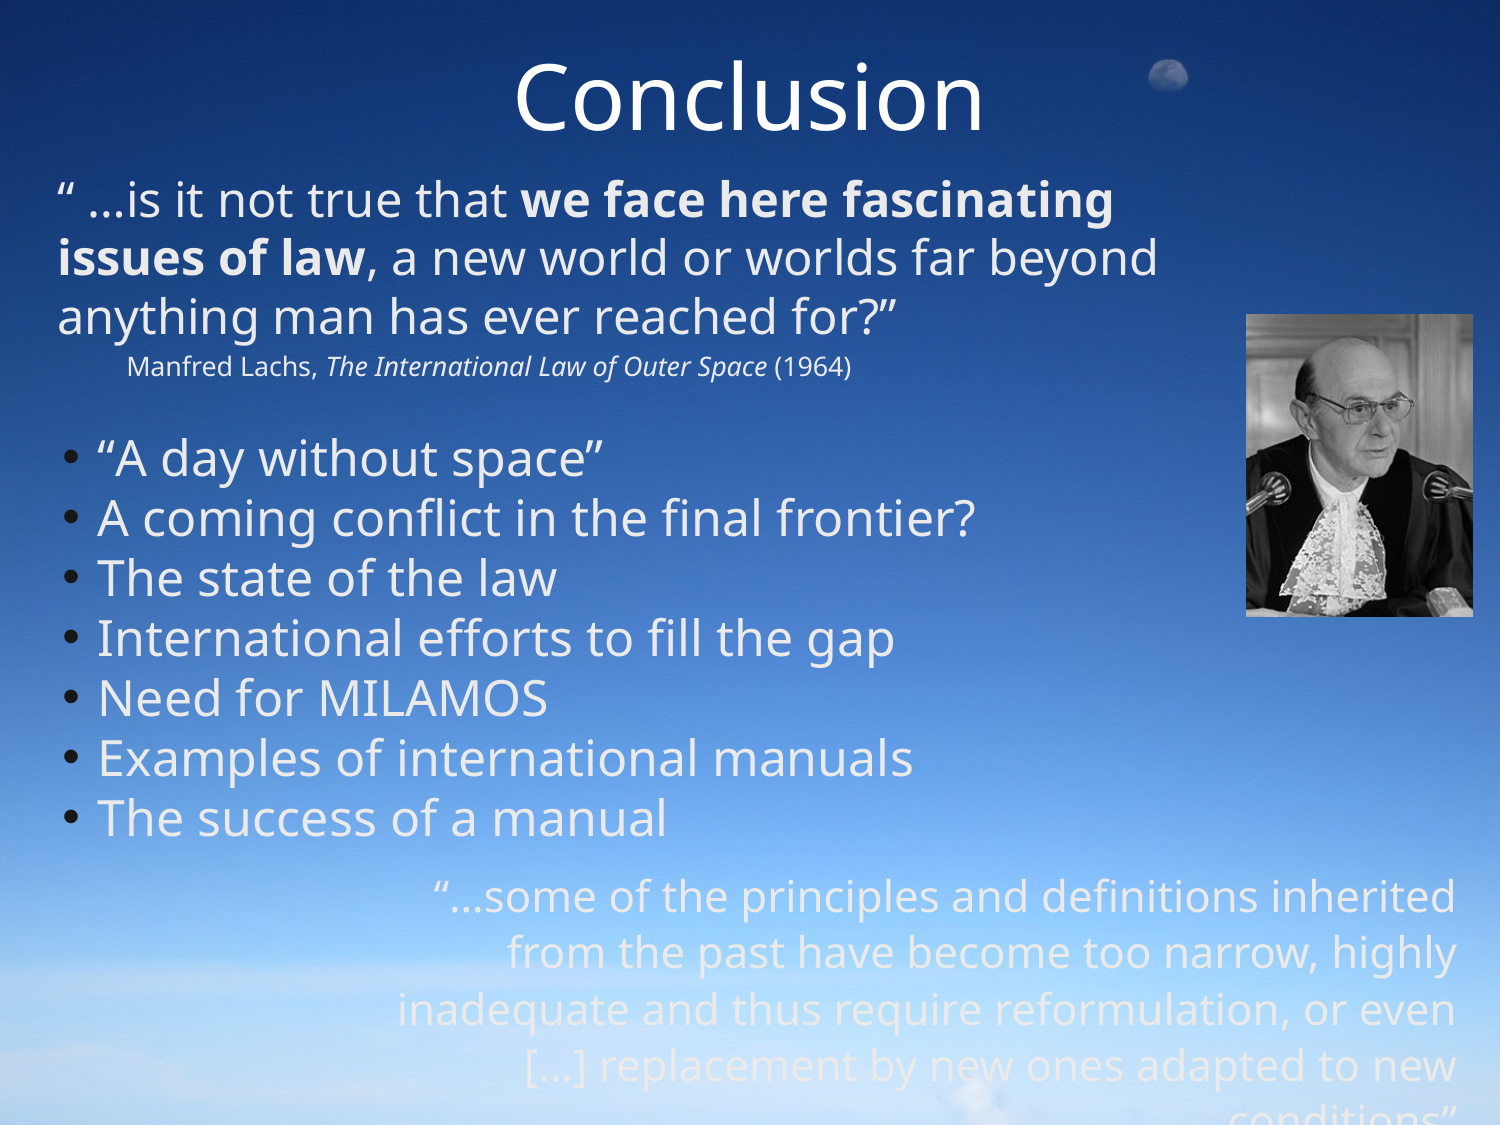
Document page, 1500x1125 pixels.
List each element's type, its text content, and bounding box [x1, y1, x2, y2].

list “ …is it not true that we face here fascinating issues of law, a new world or worlds far beyond anything man has ever reached for?” Manfred Lachs, The International Law of Outer Space (1964) [42, 160, 1263, 392]
title Conclusion [74, 0, 1426, 188]
text_box “…some of the principles and definitions inherited from the past have become too narrow, highly inadequate and thus require reformulation, or even […] replacement by new ones adapted to new conditions” [317, 857, 1473, 1125]
text_box “A day without space” A coming conflict in the final frontier? The state of the law International efforts to fill the gap Need for MILAMOS Examples of international manuals The success of a manual [47, 418, 1191, 854]
picture [0, 0, 1500, 1125]
